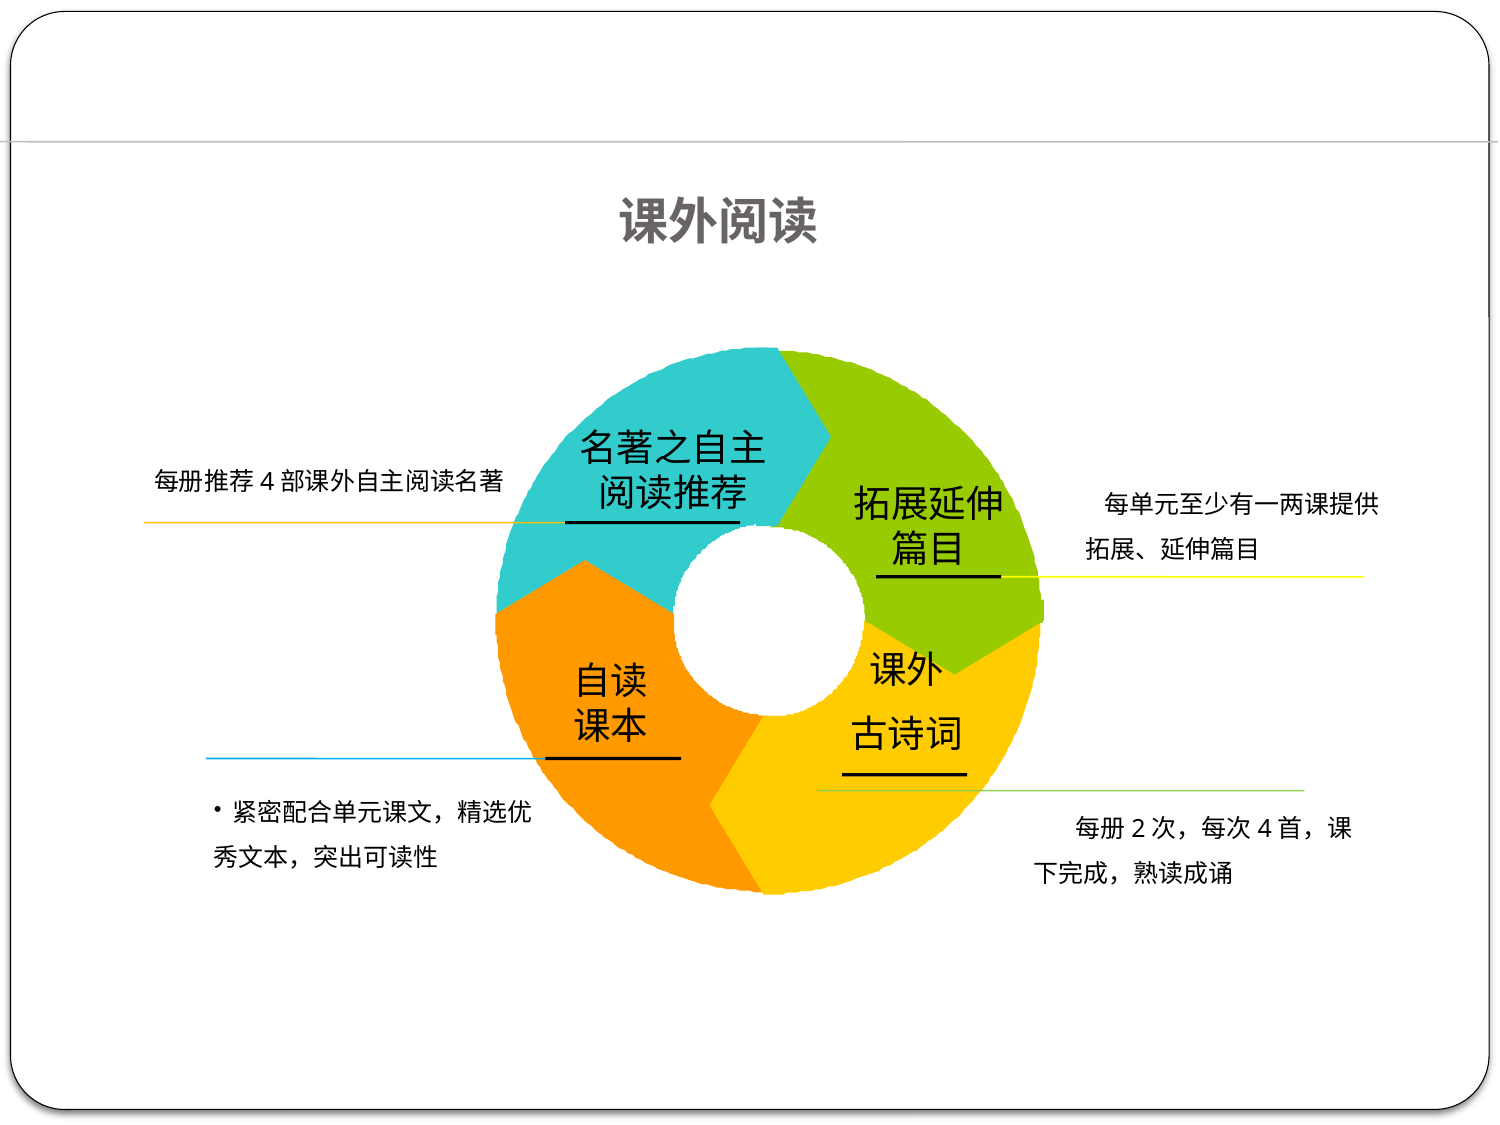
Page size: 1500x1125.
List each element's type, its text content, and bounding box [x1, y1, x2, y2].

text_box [120, 347, 1396, 897]
title 课外阅读 [26, 172, 1411, 265]
